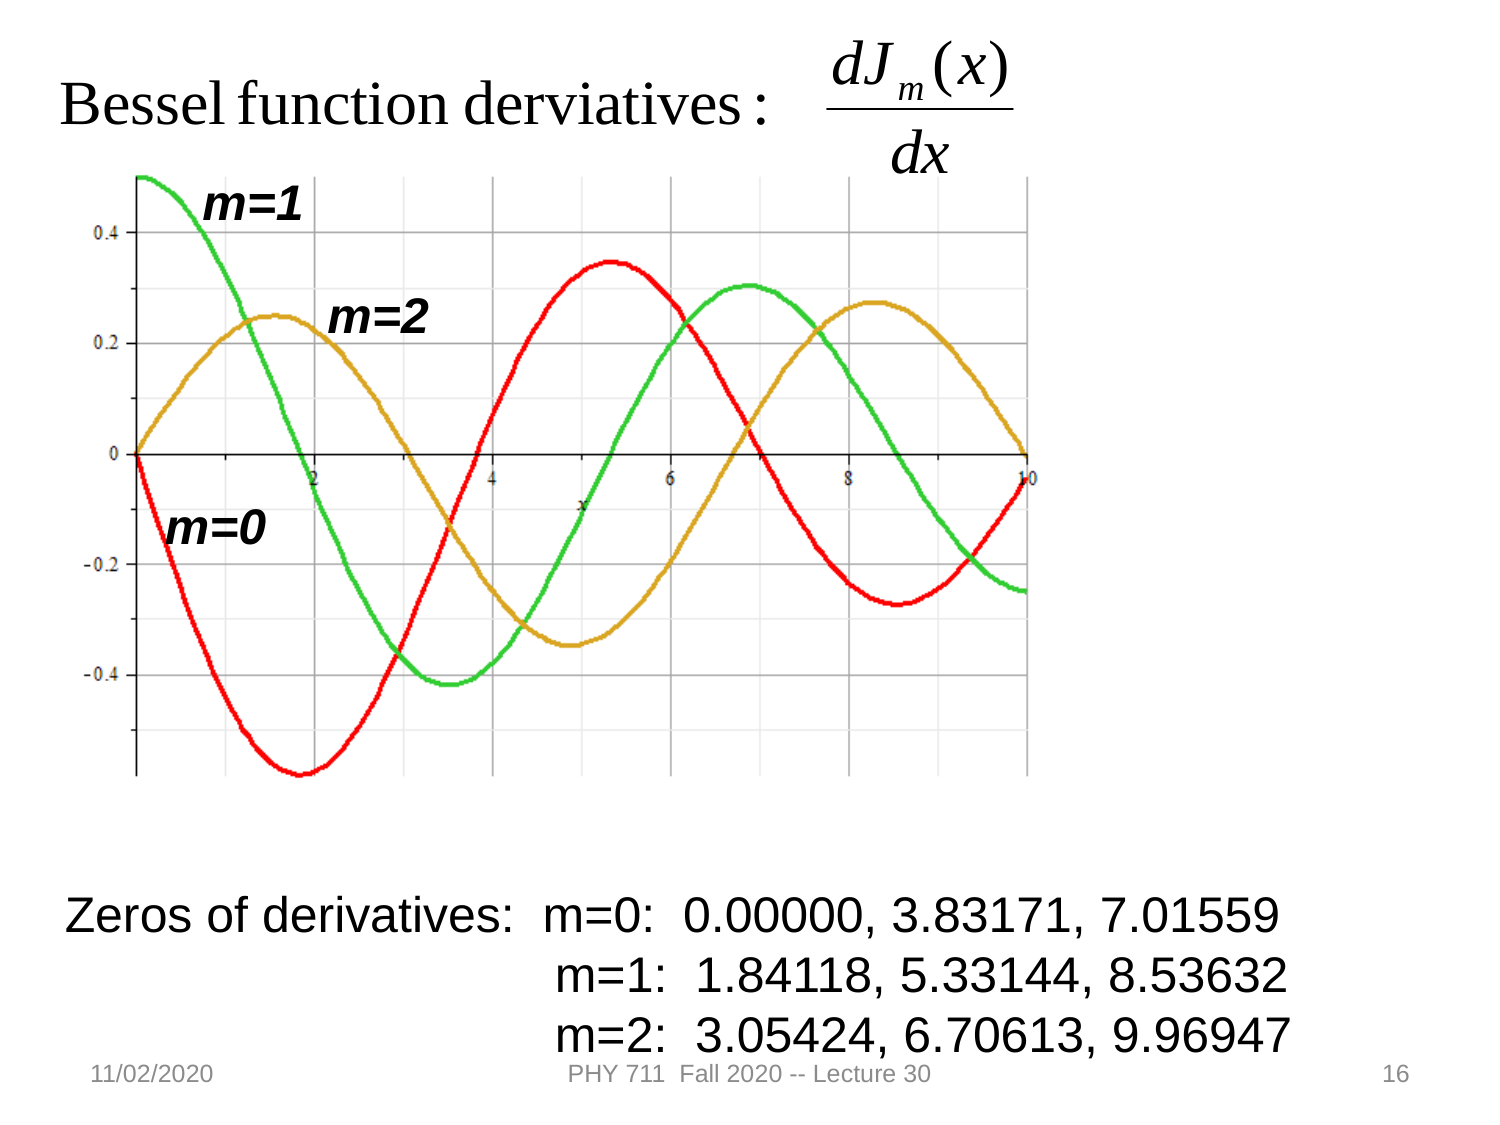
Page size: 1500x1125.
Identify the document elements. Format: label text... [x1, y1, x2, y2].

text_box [49, 24, 1043, 188]
footer PHY 711 Fall 2020 -- Lecture 30 [512, 1070, 988, 1103]
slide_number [75, 1070, 425, 1103]
slide_number 16 [1074, 1042, 1425, 1103]
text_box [49, 188, 1048, 789]
text_box Zeros of derivatives: m=0: 0.00000, 3.83171, 7.01559 m=1: 1.84118, 5.33144, 8.53632 m=2: 3.05424, 6.70613, 9.96947 [49, 874, 1413, 1070]
